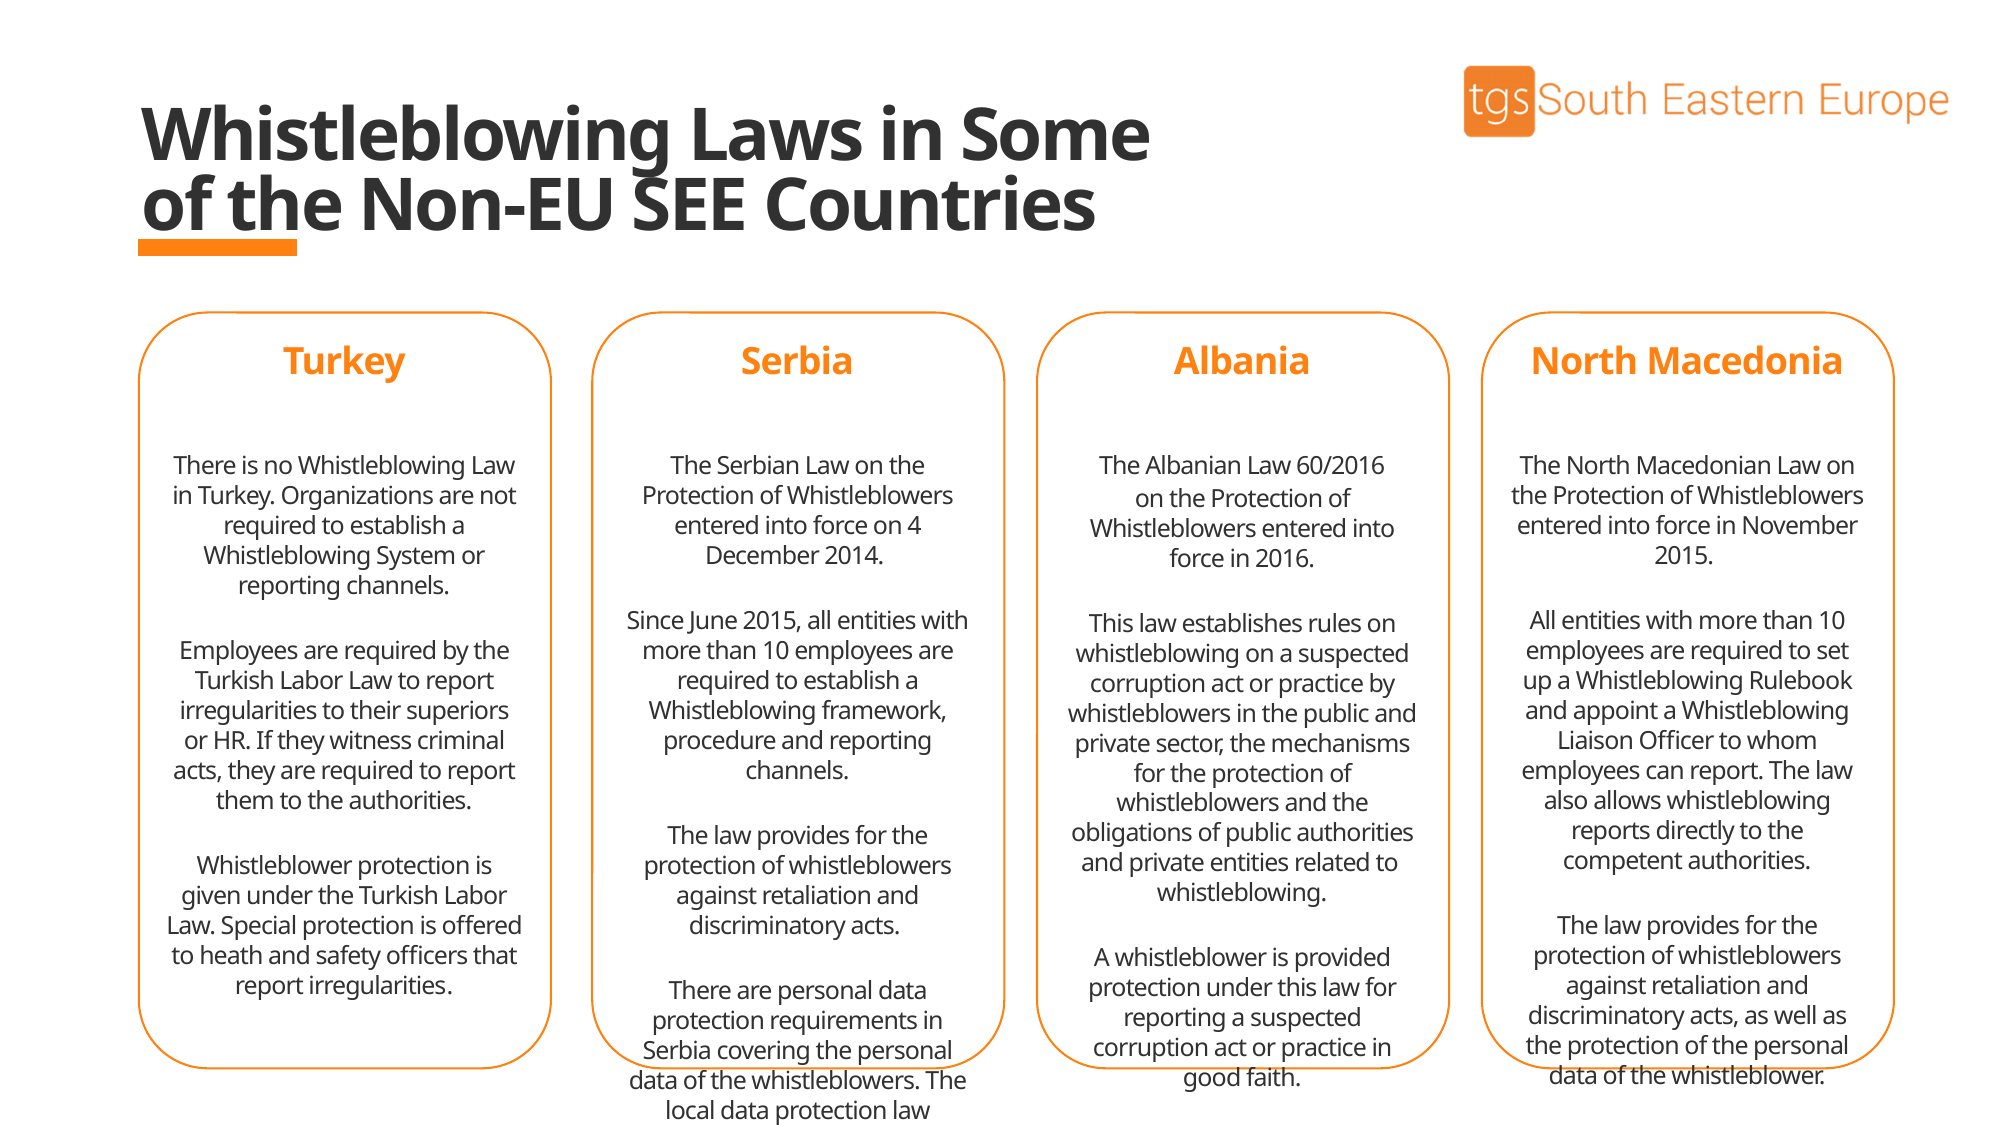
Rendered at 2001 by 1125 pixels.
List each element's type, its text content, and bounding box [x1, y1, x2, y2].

text_box Whistleblowing Laws in Some of the Non-EU SEE Countries [138, 101, 1224, 245]
text_box Turkey There is no Whistleblowing Law in Turkey. Organizations are not required to establish a Whistleblowing System or reporting channels. Employees are required by the Turkish Labor Law to report irregularities to their superiors or HR. If they witness criminal acts, they are required to report them to the authorities. Whistleblower protection is given under the Turkish Labor Law. Special protection is offered to heath and safety officers that report irregularities. [138, 312, 551, 1069]
picture [1428, 30, 1952, 174]
text_box Albania The Albanian Law 60/2016 on the Protection of Whistleblowers entered into force in 2016. This law establishes rules on whistleblowing on a suspected corruption act or practice by whistleblowers in the public and private sector, the mechanisms for the protection of whistleblowers and the obligations of public authorities and private entities related to whistleblowing. A whistleblower is provided protection under this law for reporting a suspected corruption act or practice in good faith. [1037, 312, 1450, 1069]
text_box North Macedonia The North Macedonian Law on the Protection of Whistleblowers entered into force in November 2015. All entities with more than 10 employees are required to set up a Whistleblowing Rulebook and appoint a Whistleblowing Liaison Officer to whom employees can report. The law also allows whistleblowing reports directly to the competent authorities. The law provides for the protection of whistleblowers against retaliation and discriminatory acts, as well as the protection of the personal data of the whistleblower. [1481, 312, 1894, 1069]
text_box [138, 239, 297, 256]
text_box Serbia The Serbian Law on the Protection of Whistleblowers entered into force on 4 December 2014. Since June 2015, all entities with more than 10 employees are required to establish a Whistleblowing framework, procedure and reporting channels. The law provides for the protection of whistleblowers against retaliation and discriminatory acts. There are personal data protection requirements in Serbia covering the personal data of the whistleblowers. The local data protection law resembles the EU GDPR framework. [592, 312, 1005, 1069]
